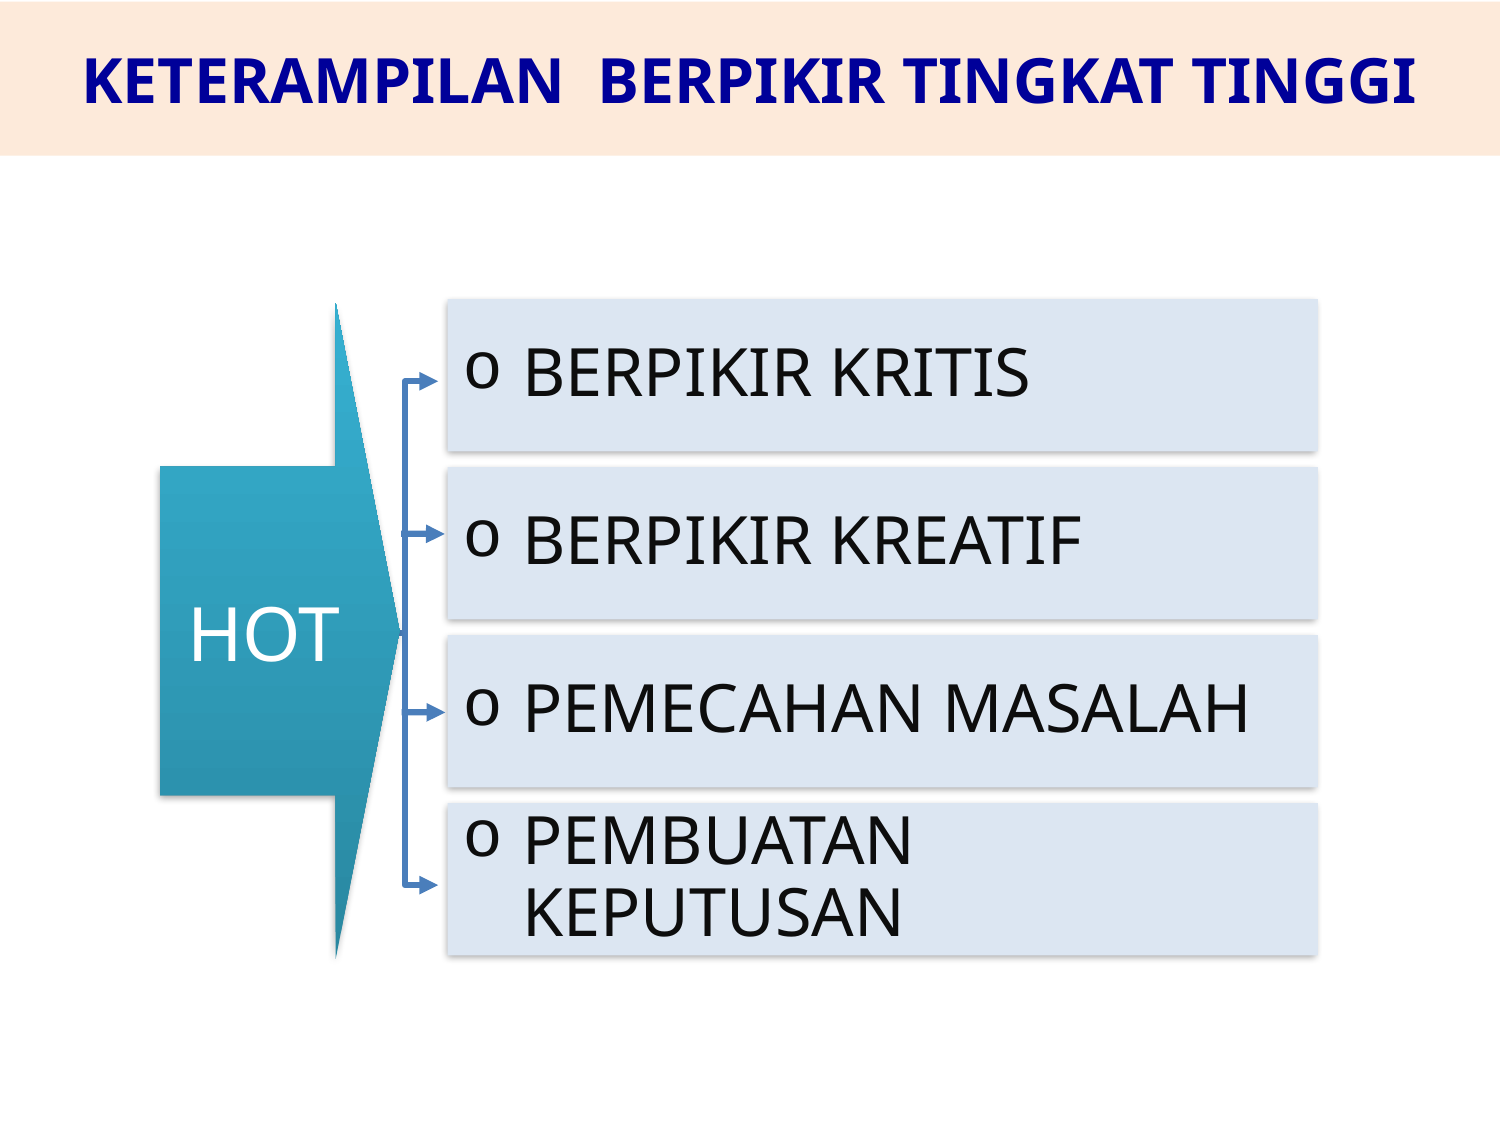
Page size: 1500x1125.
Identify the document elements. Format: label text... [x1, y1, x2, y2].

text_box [159, 298, 1319, 960]
text_box KETERAMPILAN BERPIKIR TINGKAT TINGGI [0, 1, 1500, 156]
